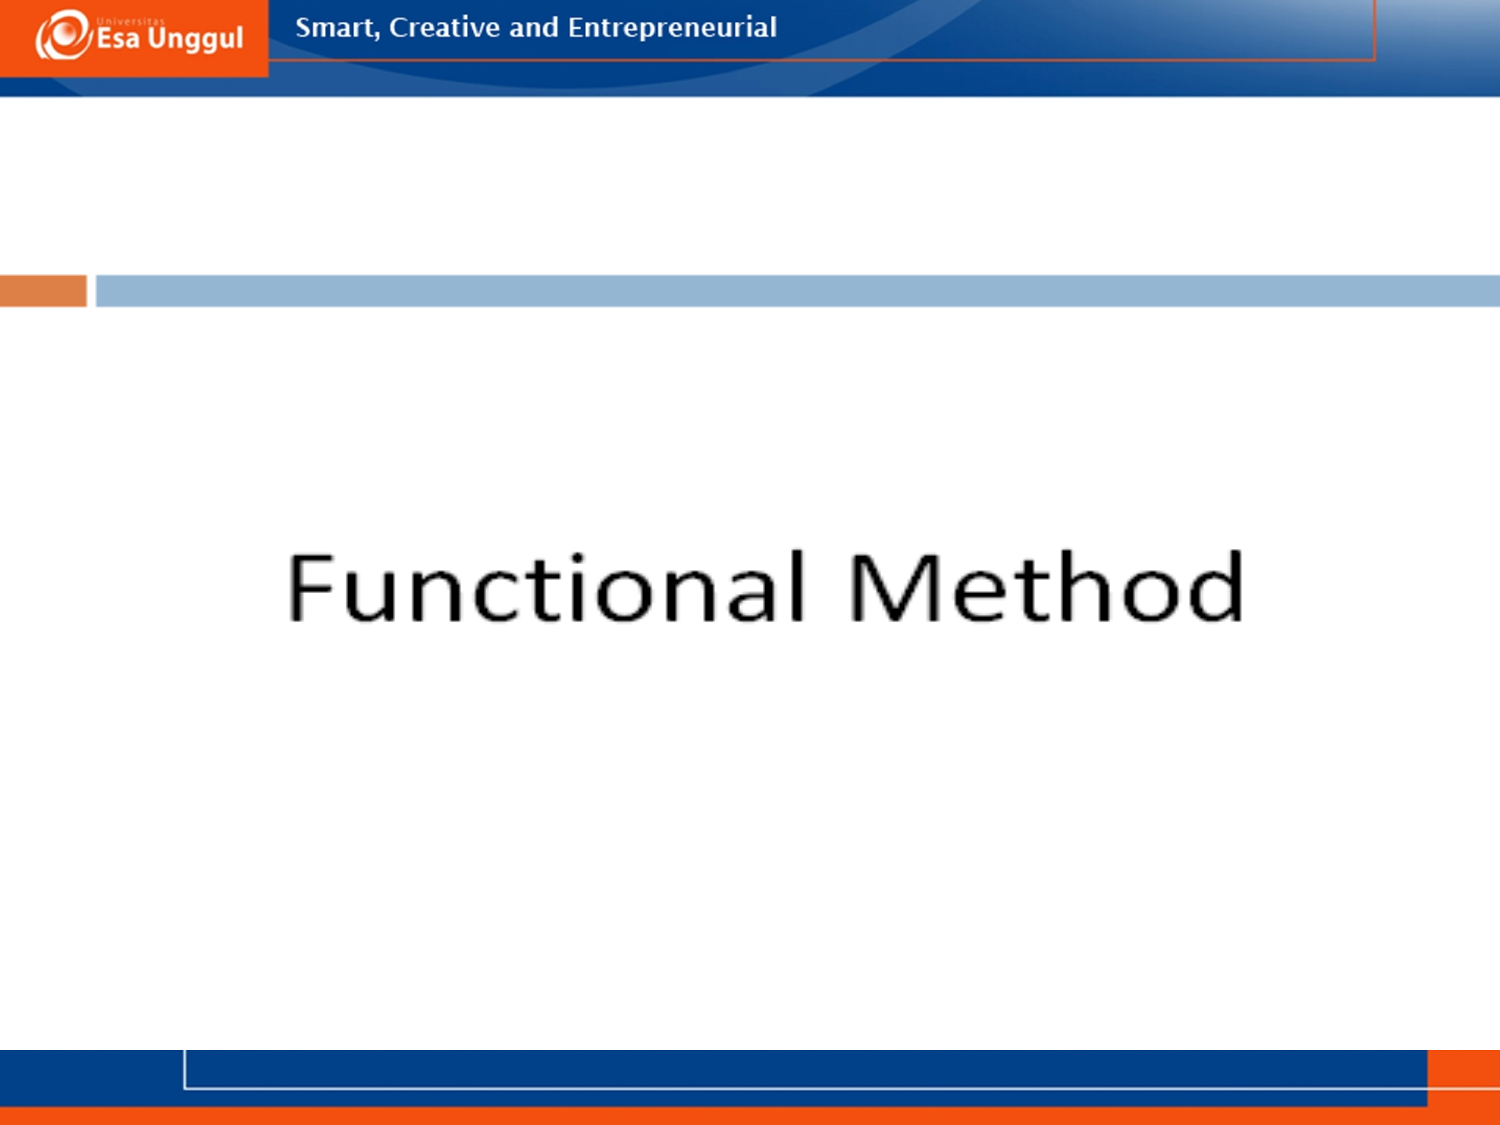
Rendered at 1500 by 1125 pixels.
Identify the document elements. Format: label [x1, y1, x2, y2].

picture [0, 1051, 1500, 1125]
list [0, 99, 1500, 1051]
picture [0, 0, 1500, 99]
